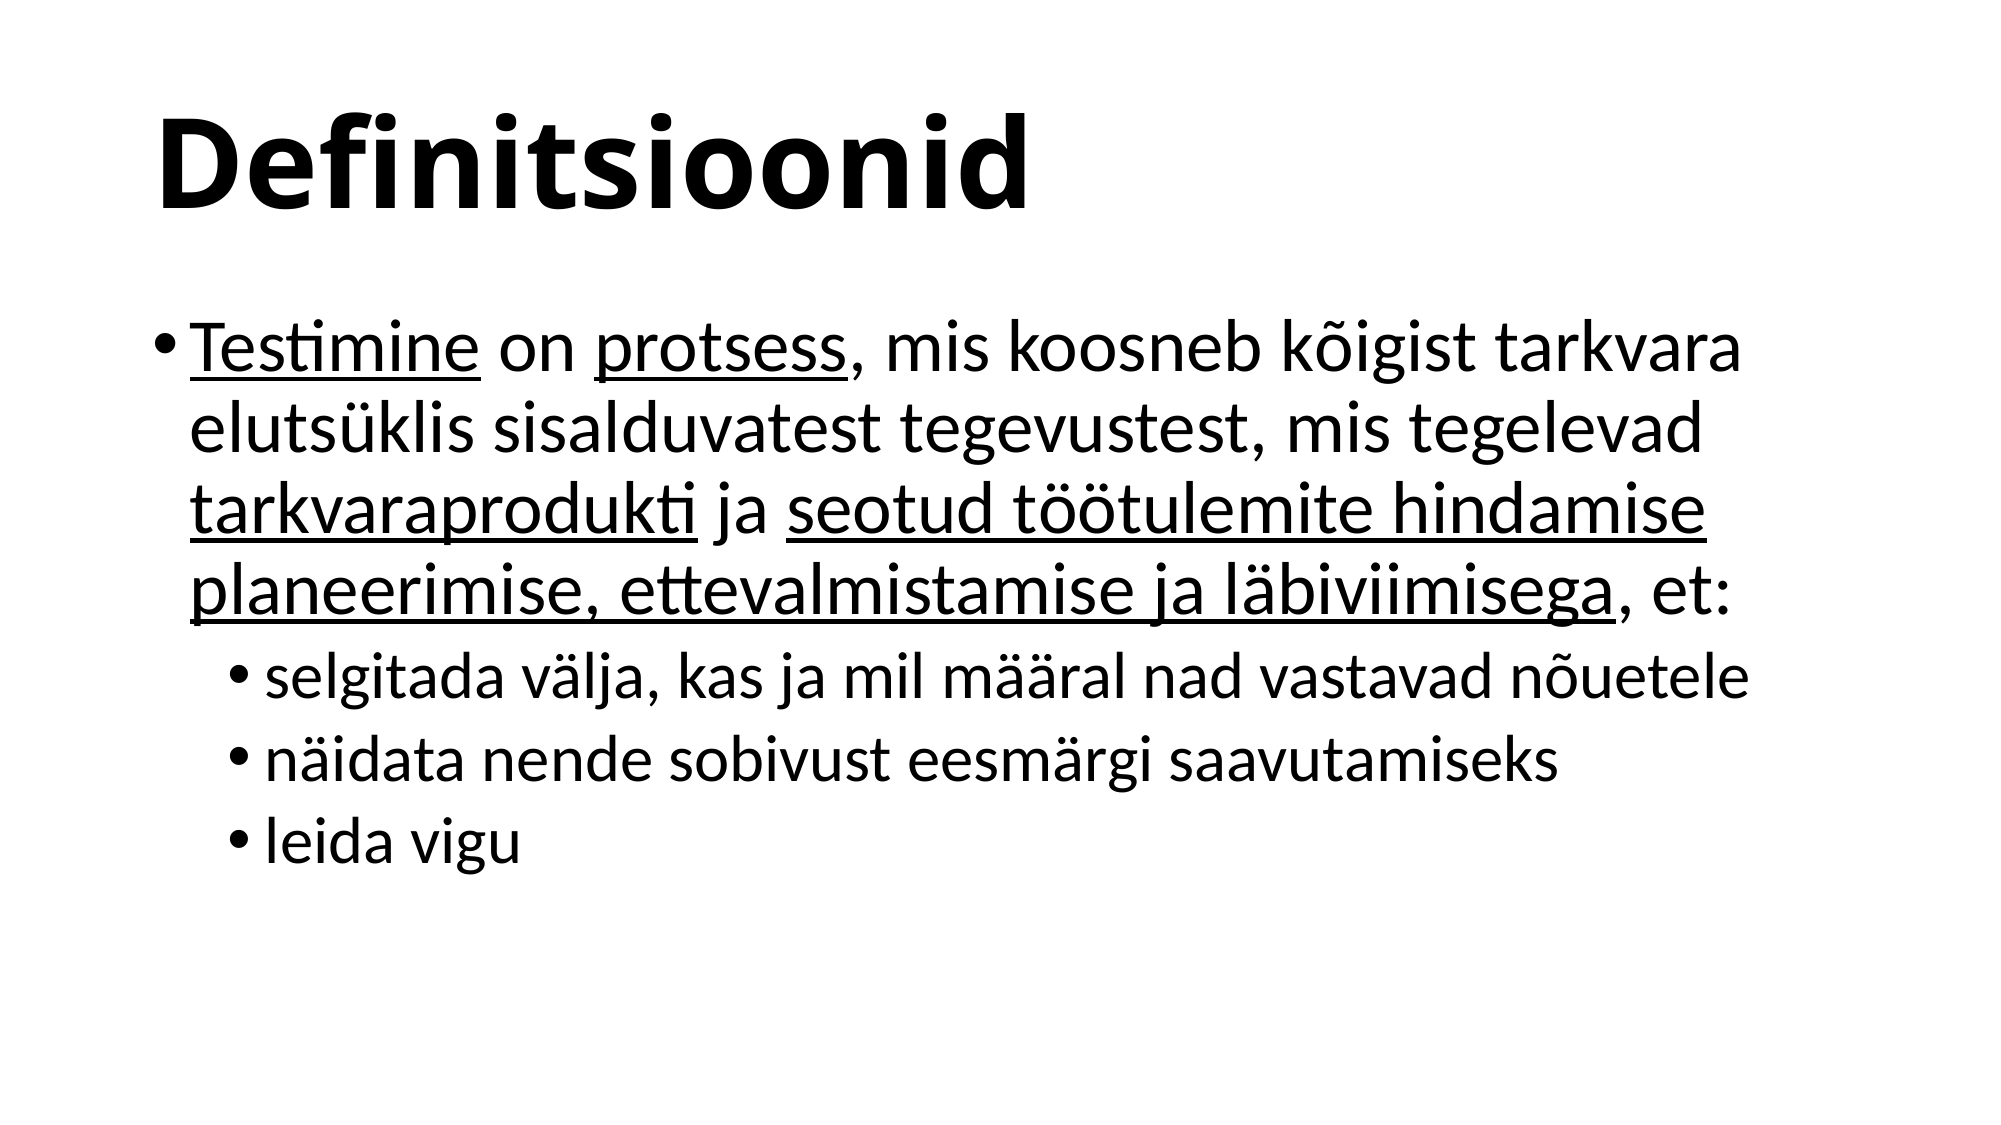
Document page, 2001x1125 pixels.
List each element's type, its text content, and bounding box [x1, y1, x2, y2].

list Testimine on protsess, mis koosneb kõigist tarkvara elutsüklis sisalduvatest tegevustest, mis tegelevad tarkvaraprodukti ja seotud töötulemite hindamise planeerimise, ettevalmistamise ja läbiviimisega, et: selgitada välja, kas ja mil määral nad vastavad nõuetele näidata nende sobivust eesmärgi saavutamiseks leida vigu [137, 299, 1863, 1014]
title Definitsioonid [137, 59, 1863, 278]
